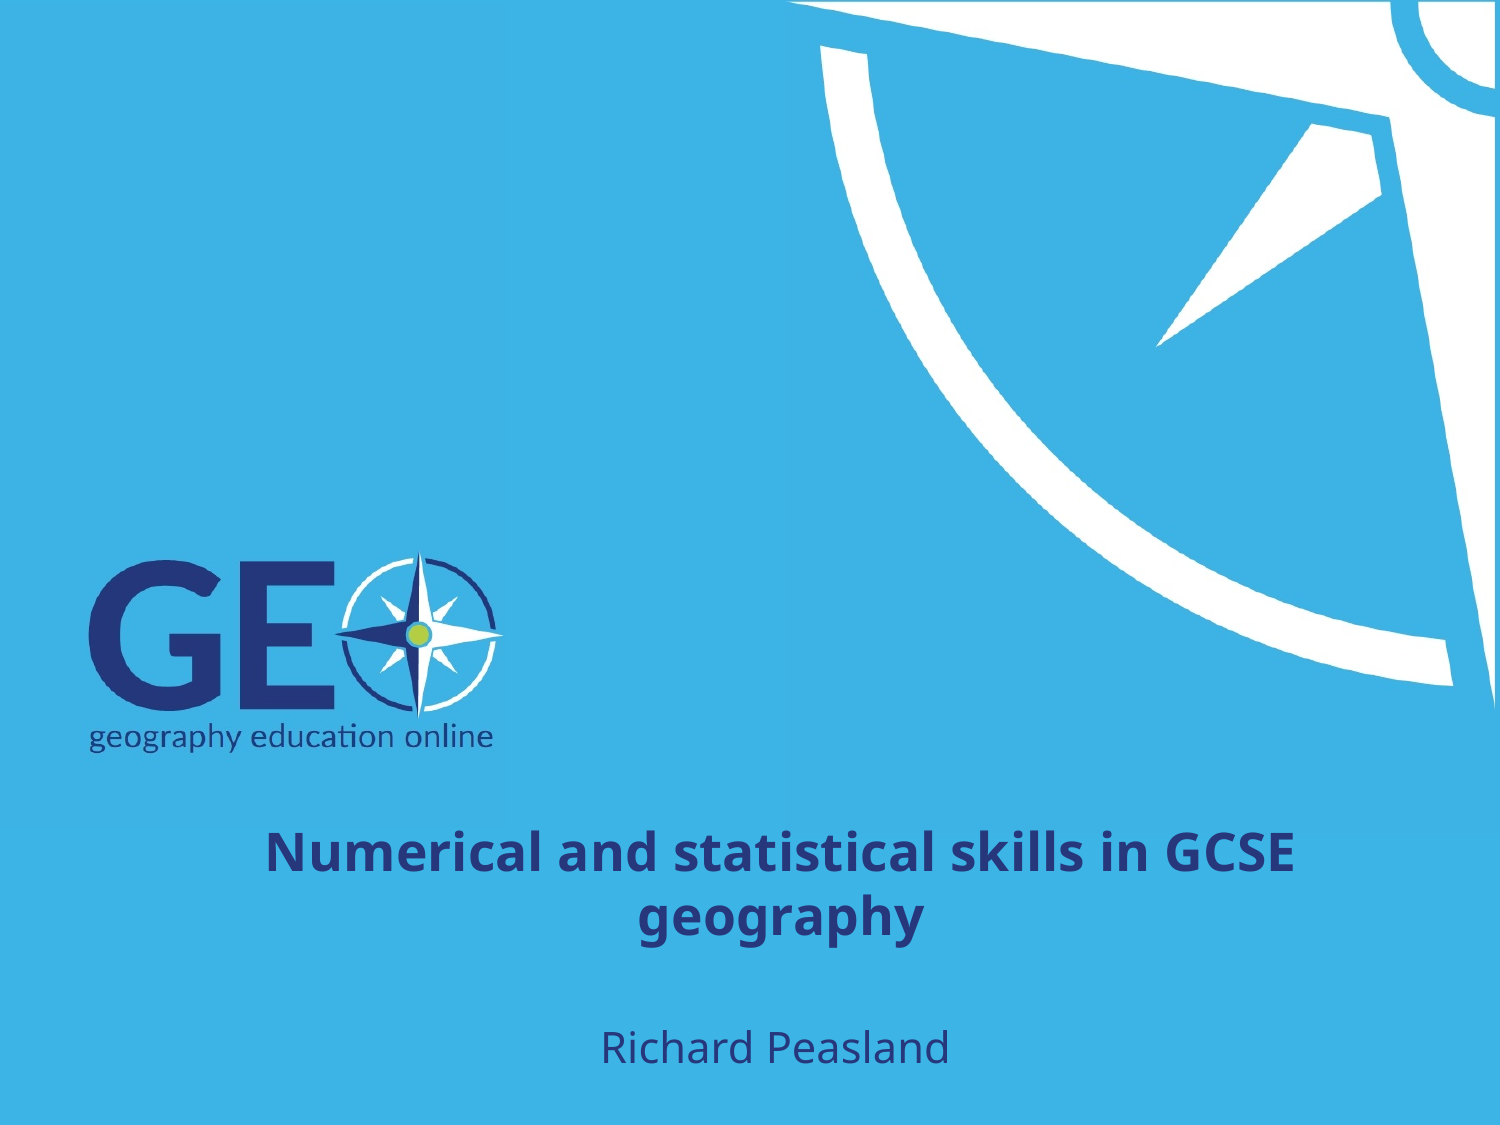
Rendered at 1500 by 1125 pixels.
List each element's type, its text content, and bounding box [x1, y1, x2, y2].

picture [785, 0, 1500, 834]
subtitle Numerical and statistical skills in GCSE geography Richard Peasland [76, 810, 1424, 1083]
picture [0, 4, 505, 827]
